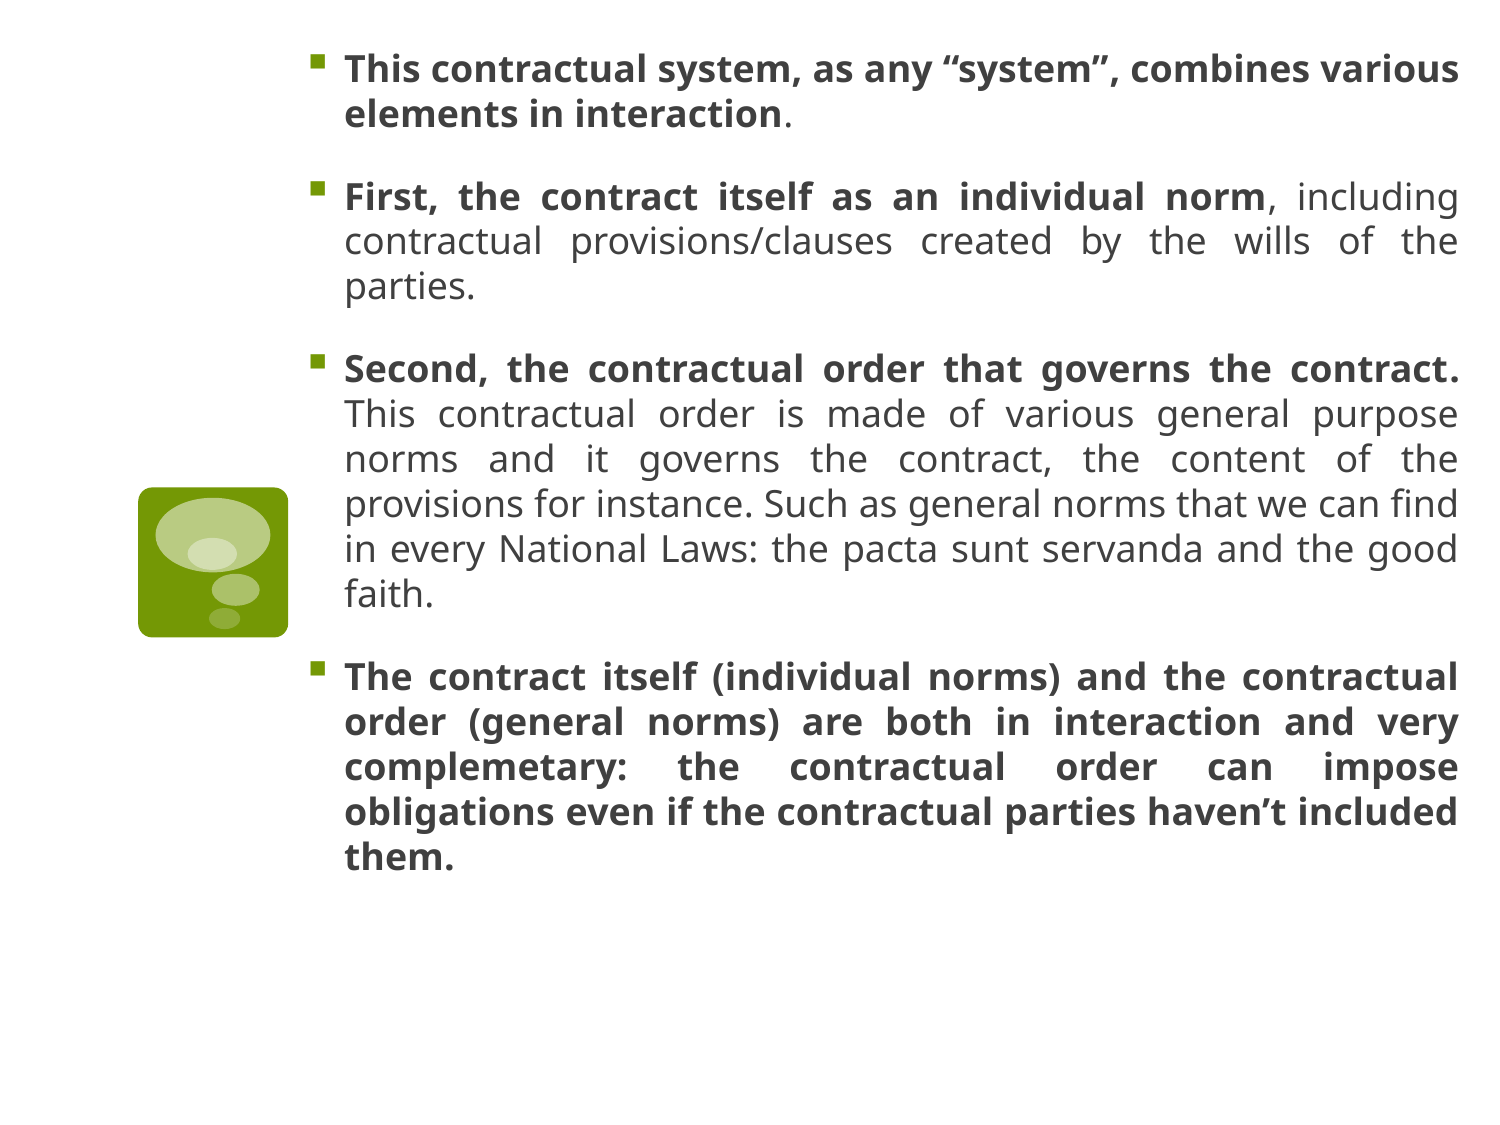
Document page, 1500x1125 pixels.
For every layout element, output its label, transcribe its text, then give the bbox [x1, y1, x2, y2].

list This contractual system, as any “system”, combines various elements in interaction. First, the contract itself as an individual norm, including contractual provisions/clauses created by the wills of the parties. Second, the contractual order that governs the contract. This contractual order is made of various general purpose norms and it governs the contract, the content of the provisions for instance. Such as general norms that we can find in every National Laws: the pacta sunt servanda and the good faith. The contract itself (individual norms) and the contractual order (general norms) are both in interaction and very complemetary: the contractual order can impose obligations even if the contractual parties haven’t included them. [291, 37, 1475, 1094]
